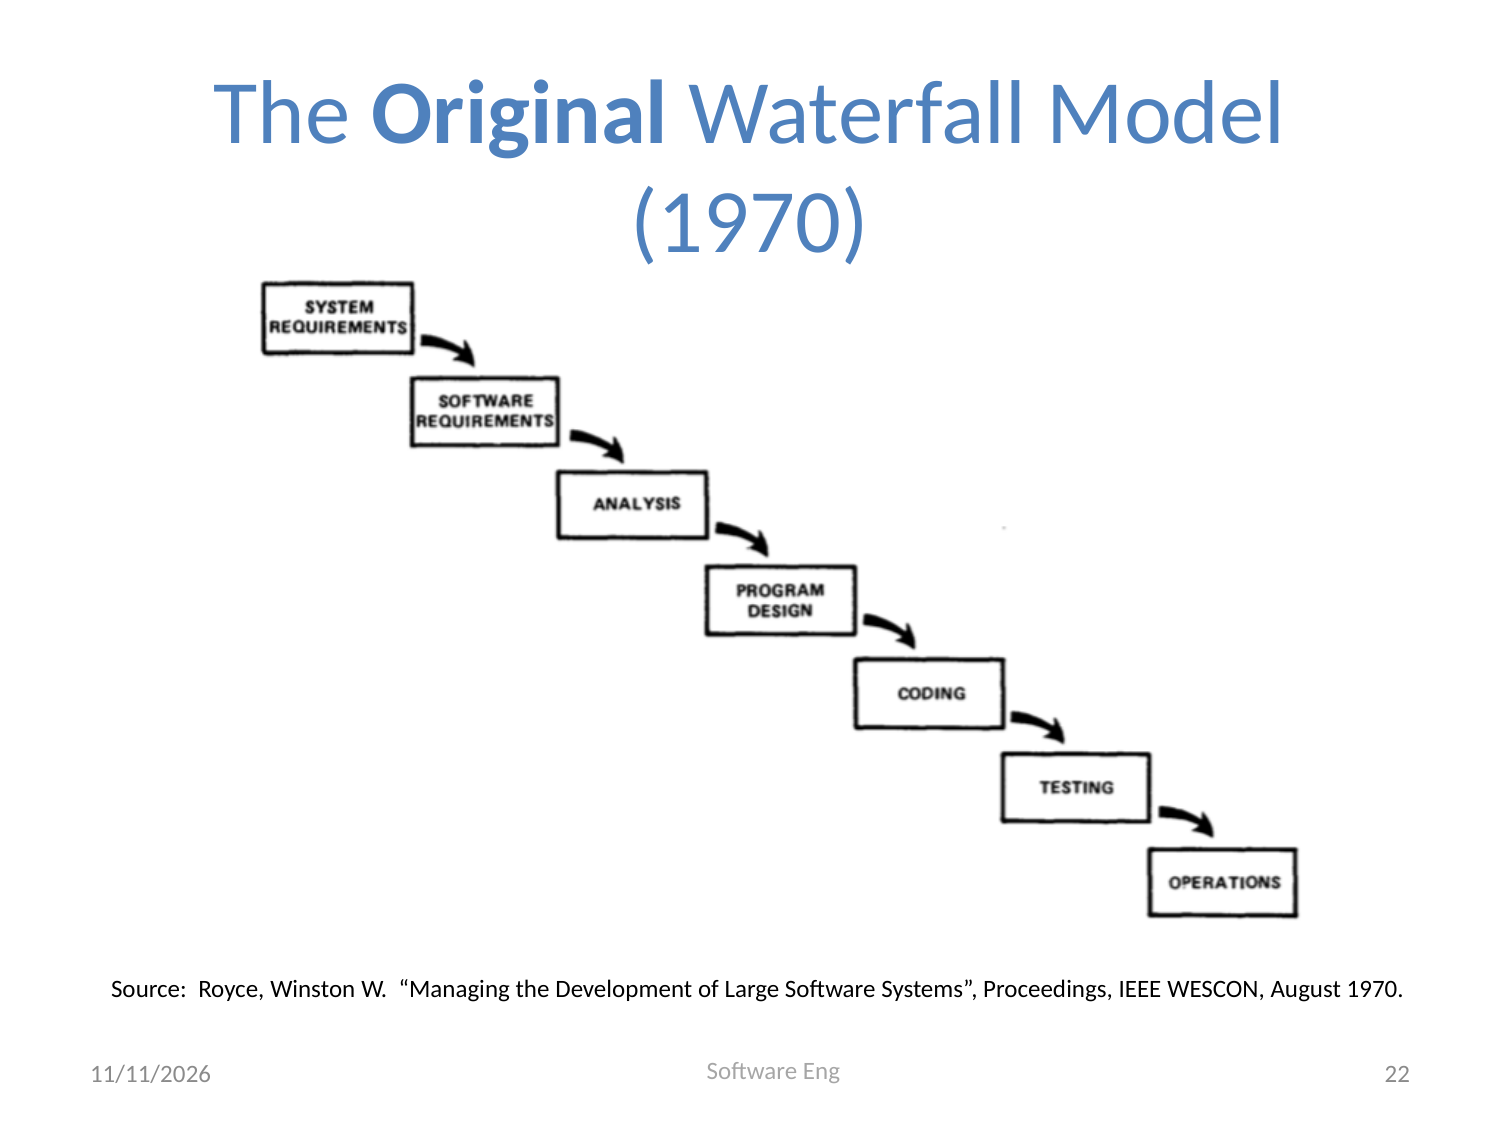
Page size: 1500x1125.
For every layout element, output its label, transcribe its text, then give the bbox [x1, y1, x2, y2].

picture [235, 278, 1312, 929]
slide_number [75, 1042, 425, 1103]
slide_number 22 [1074, 1042, 1425, 1103]
title The Original Waterfall Model (1970) [75, 45, 1425, 279]
text_box Source: Royce, Winston W. “Managing the Development of Large Software Systems”, Proceedings, IEEE WESCON, August 1970. [96, 965, 1422, 1011]
text_box Software Eng [478, 1046, 1069, 1092]
